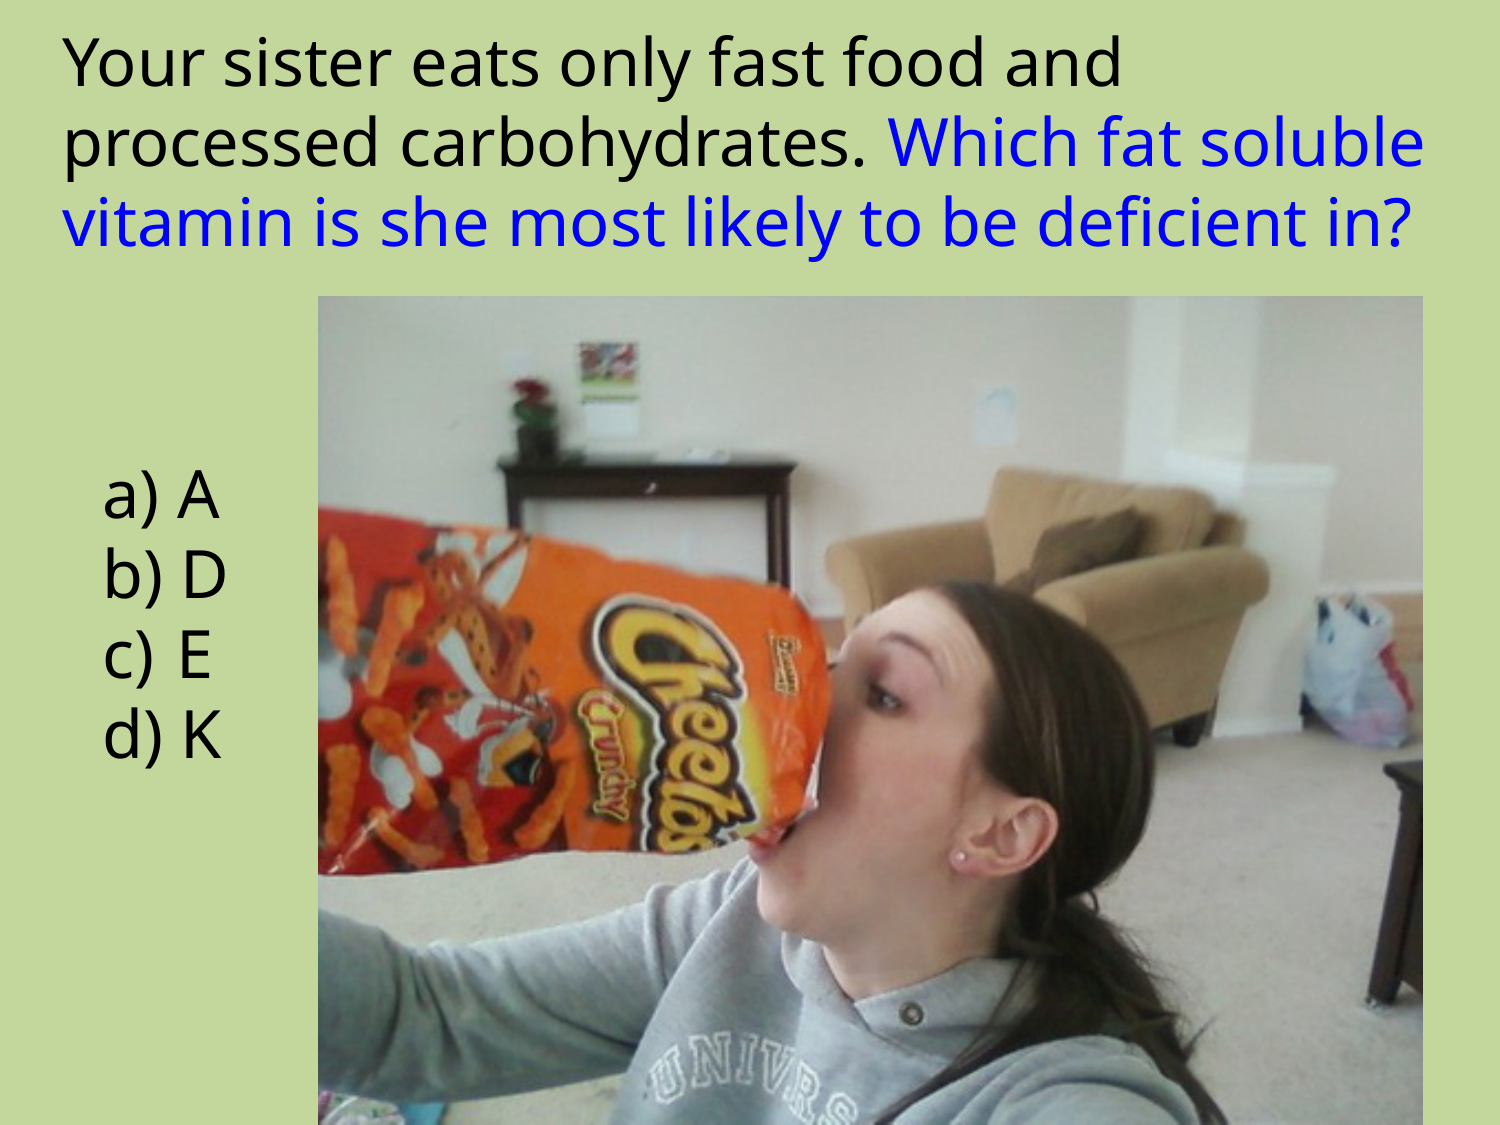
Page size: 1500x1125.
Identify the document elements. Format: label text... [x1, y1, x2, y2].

picture [318, 296, 1423, 1125]
text_box Your sister eats only fast food and processed carbohydrates. Which fat soluble vitamin is she most likely to be deficient in? [47, 12, 1469, 587]
text_box A D E K [87, 444, 245, 779]
